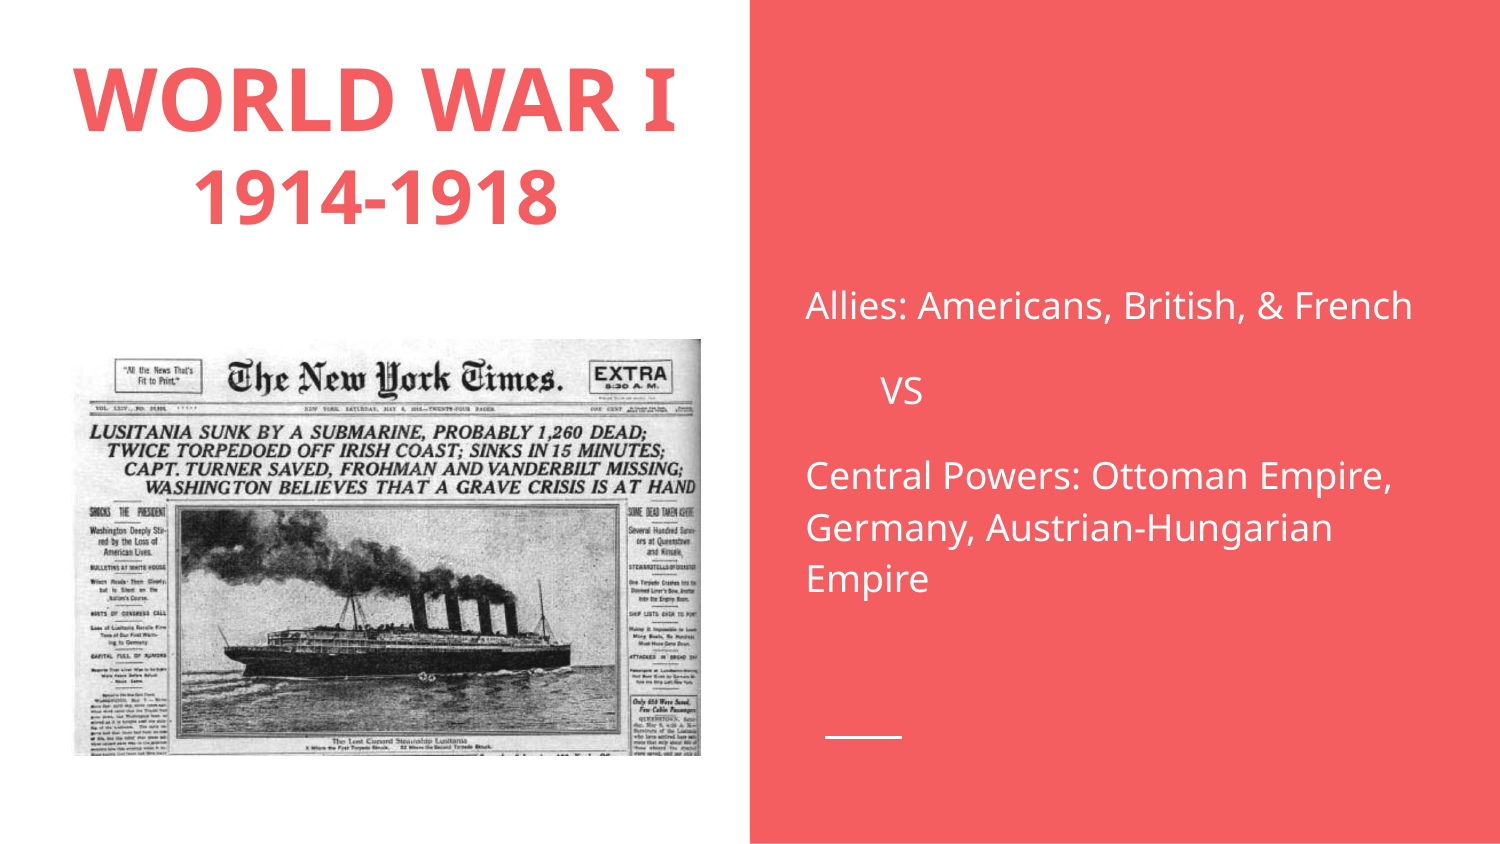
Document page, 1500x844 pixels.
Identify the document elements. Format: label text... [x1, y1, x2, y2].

picture [71, 339, 702, 757]
title WORLD WAR I 1914-1918 [43, 48, 708, 255]
list Allies: Americans, British, & French VS Central Powers: Ottoman Empire, Germany, Austrian-Hungarian Empire [790, 77, 1455, 669]
